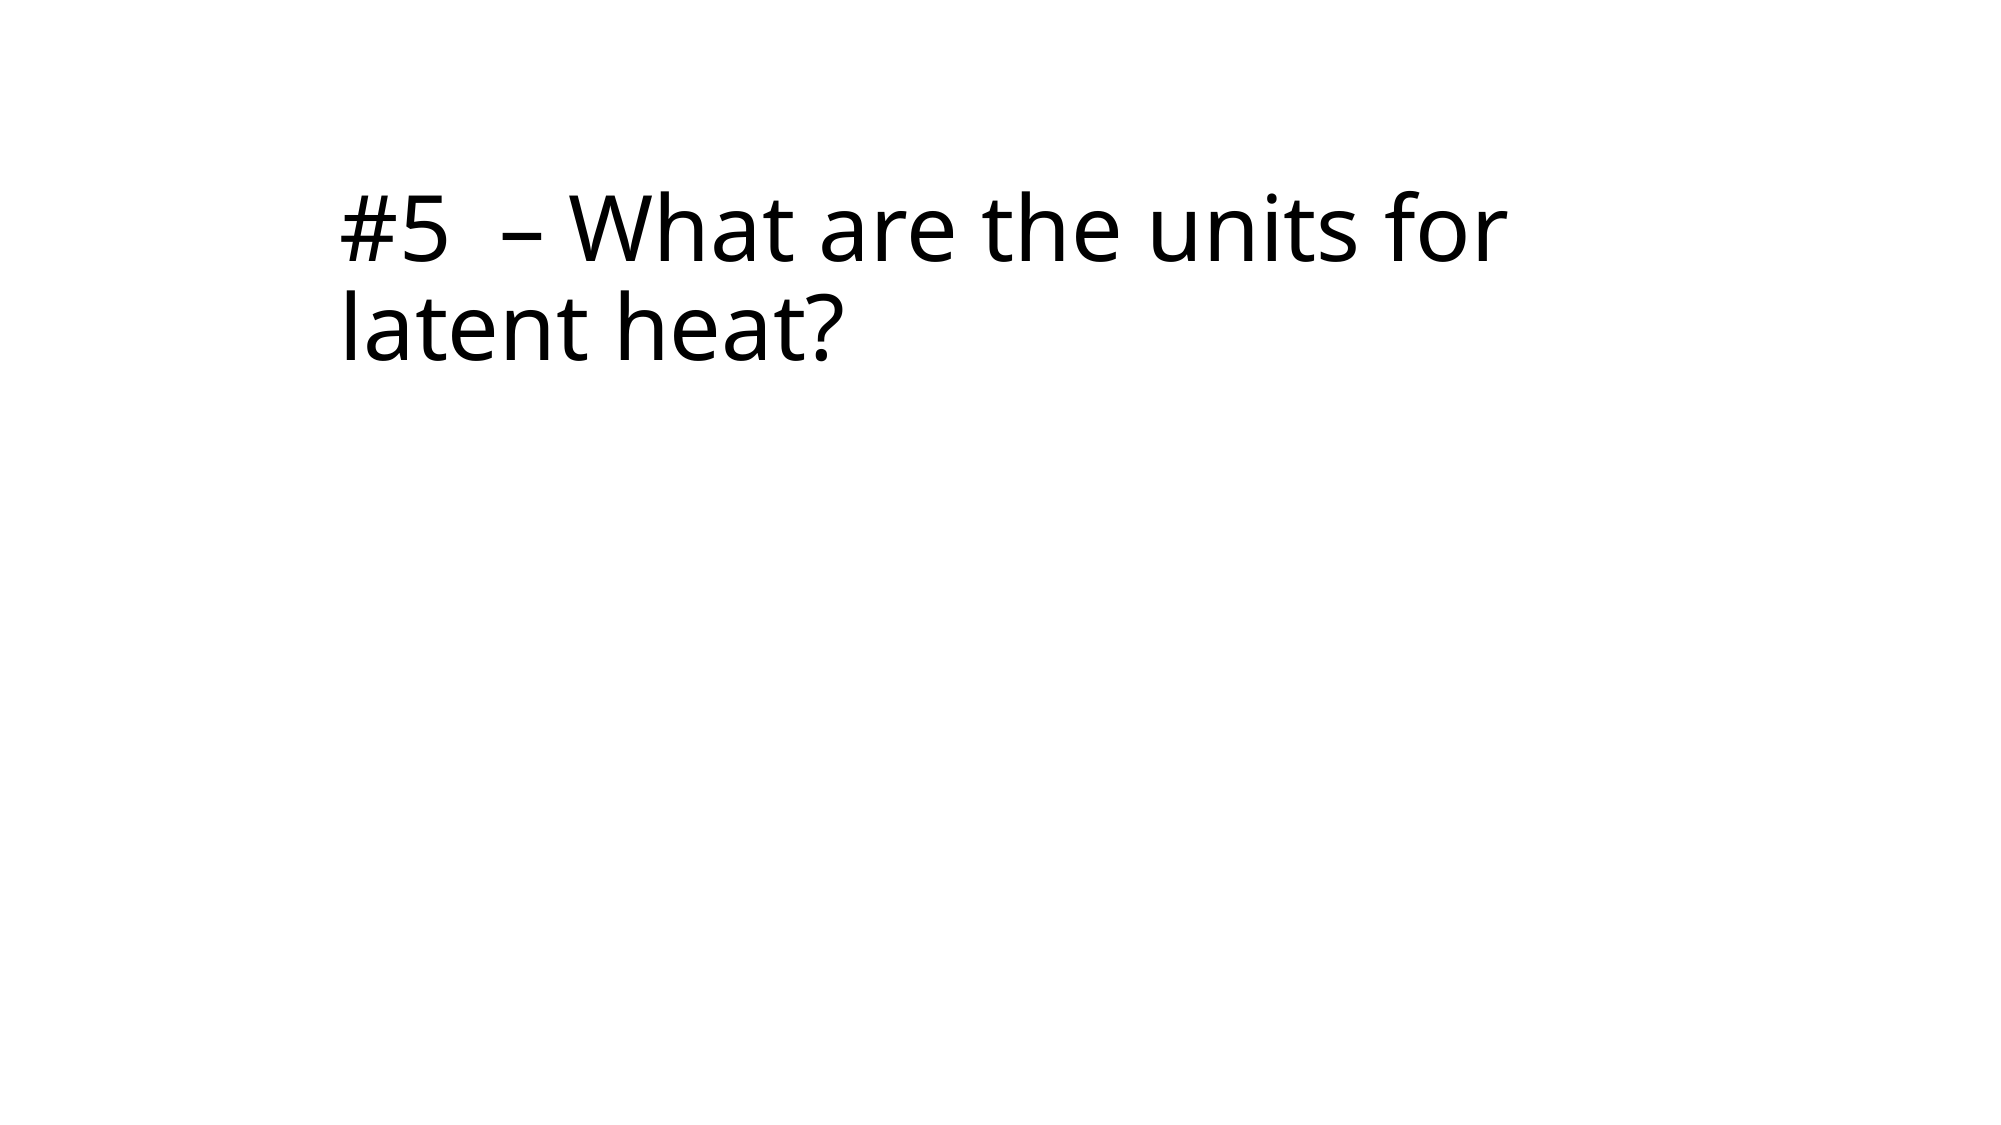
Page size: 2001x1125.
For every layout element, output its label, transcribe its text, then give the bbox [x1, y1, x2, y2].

title #5 – What are the units for latent heat? [324, 174, 1688, 1047]
